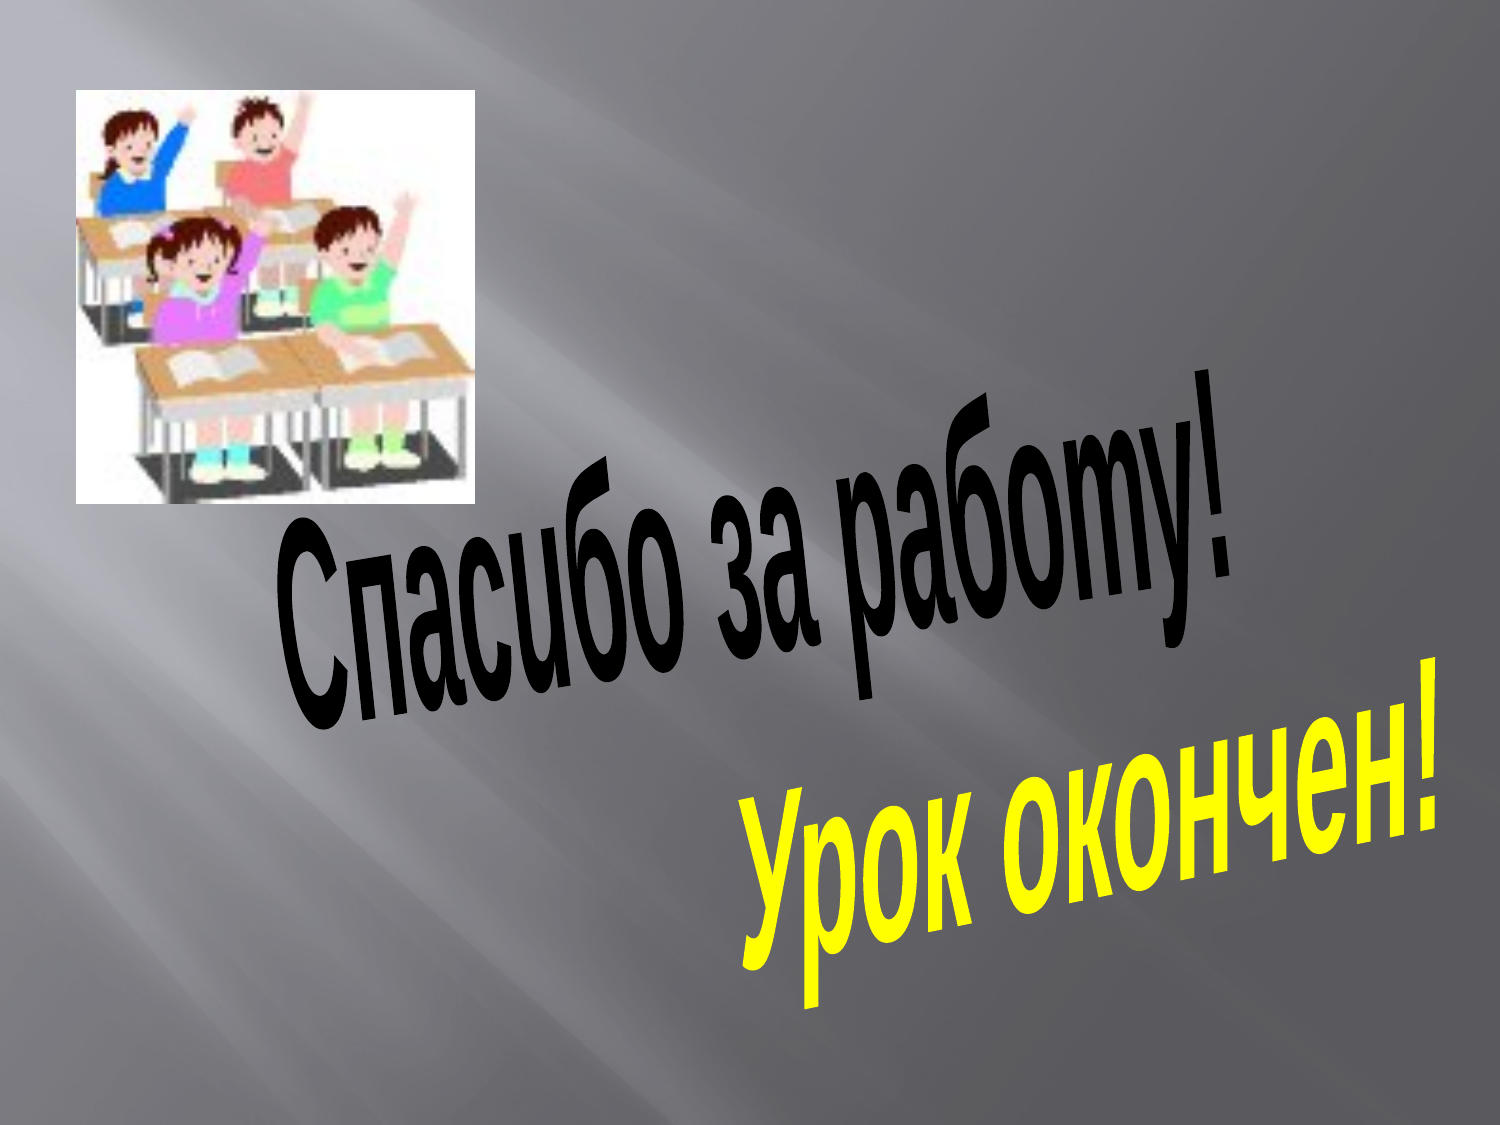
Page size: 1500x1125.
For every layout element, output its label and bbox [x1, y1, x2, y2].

picture [76, 89, 476, 504]
